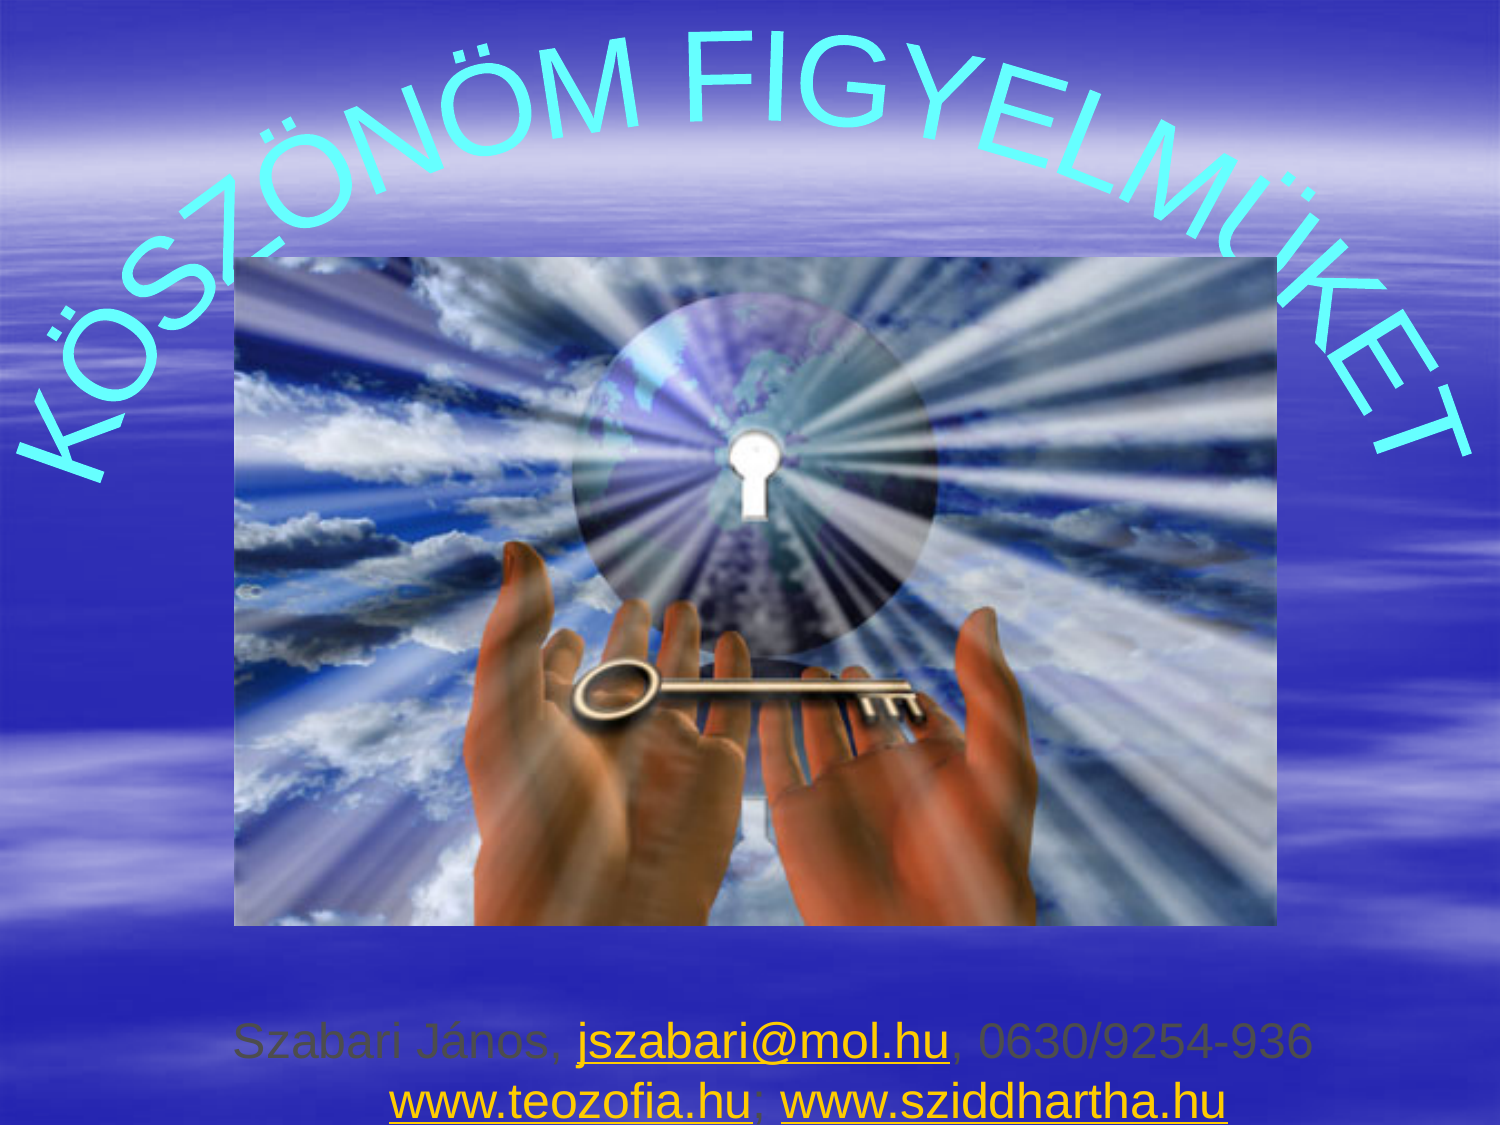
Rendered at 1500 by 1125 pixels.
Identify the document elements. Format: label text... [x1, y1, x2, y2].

title Szabari János, jszabari@mol.hu, 0630/9254-936 www.teozofia.hu; www.sziddhartha.hu [135, 1012, 1412, 1125]
picture [234, 257, 1277, 927]
